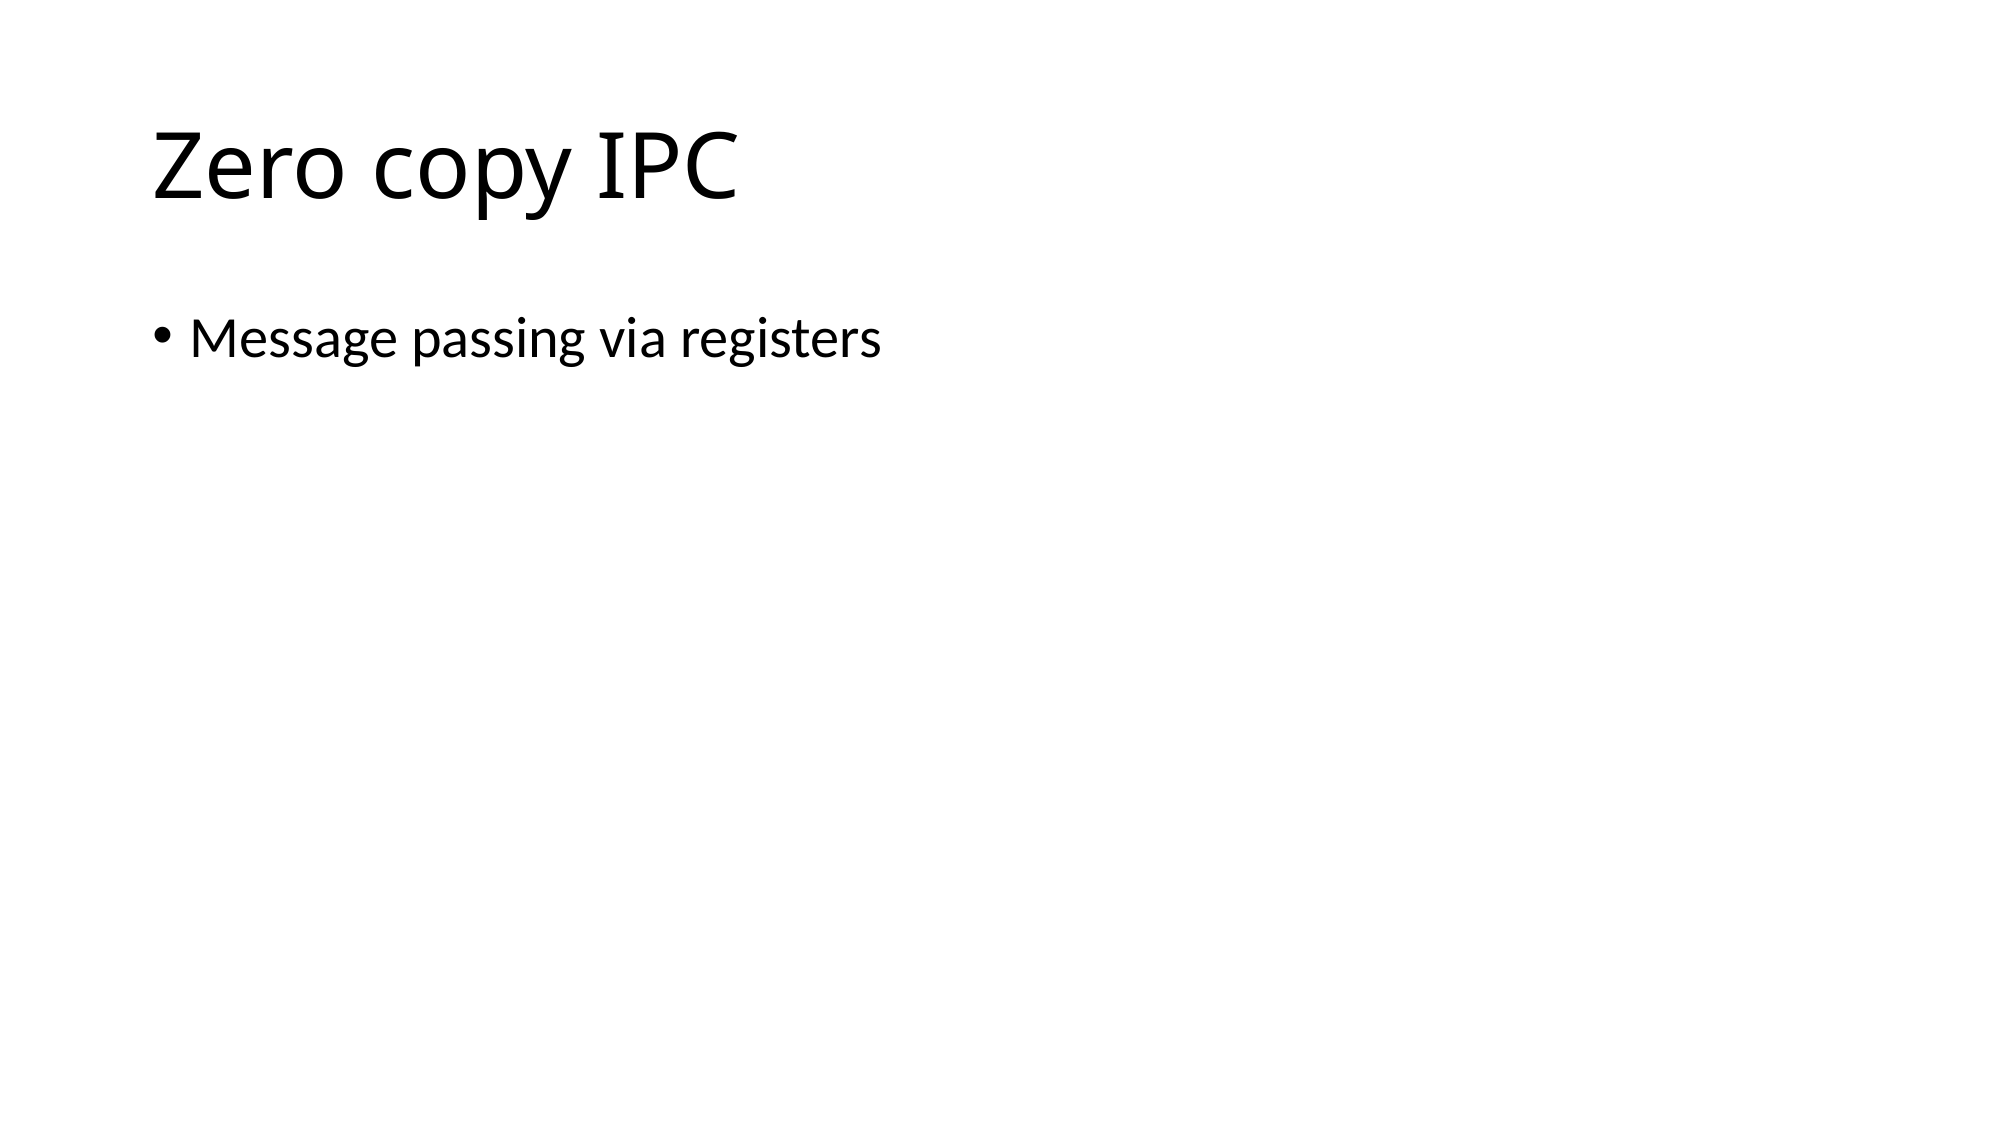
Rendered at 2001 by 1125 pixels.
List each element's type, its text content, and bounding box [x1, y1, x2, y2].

title Zero copy IPC [137, 59, 1863, 278]
list Message passing via registers [137, 299, 1863, 1014]
